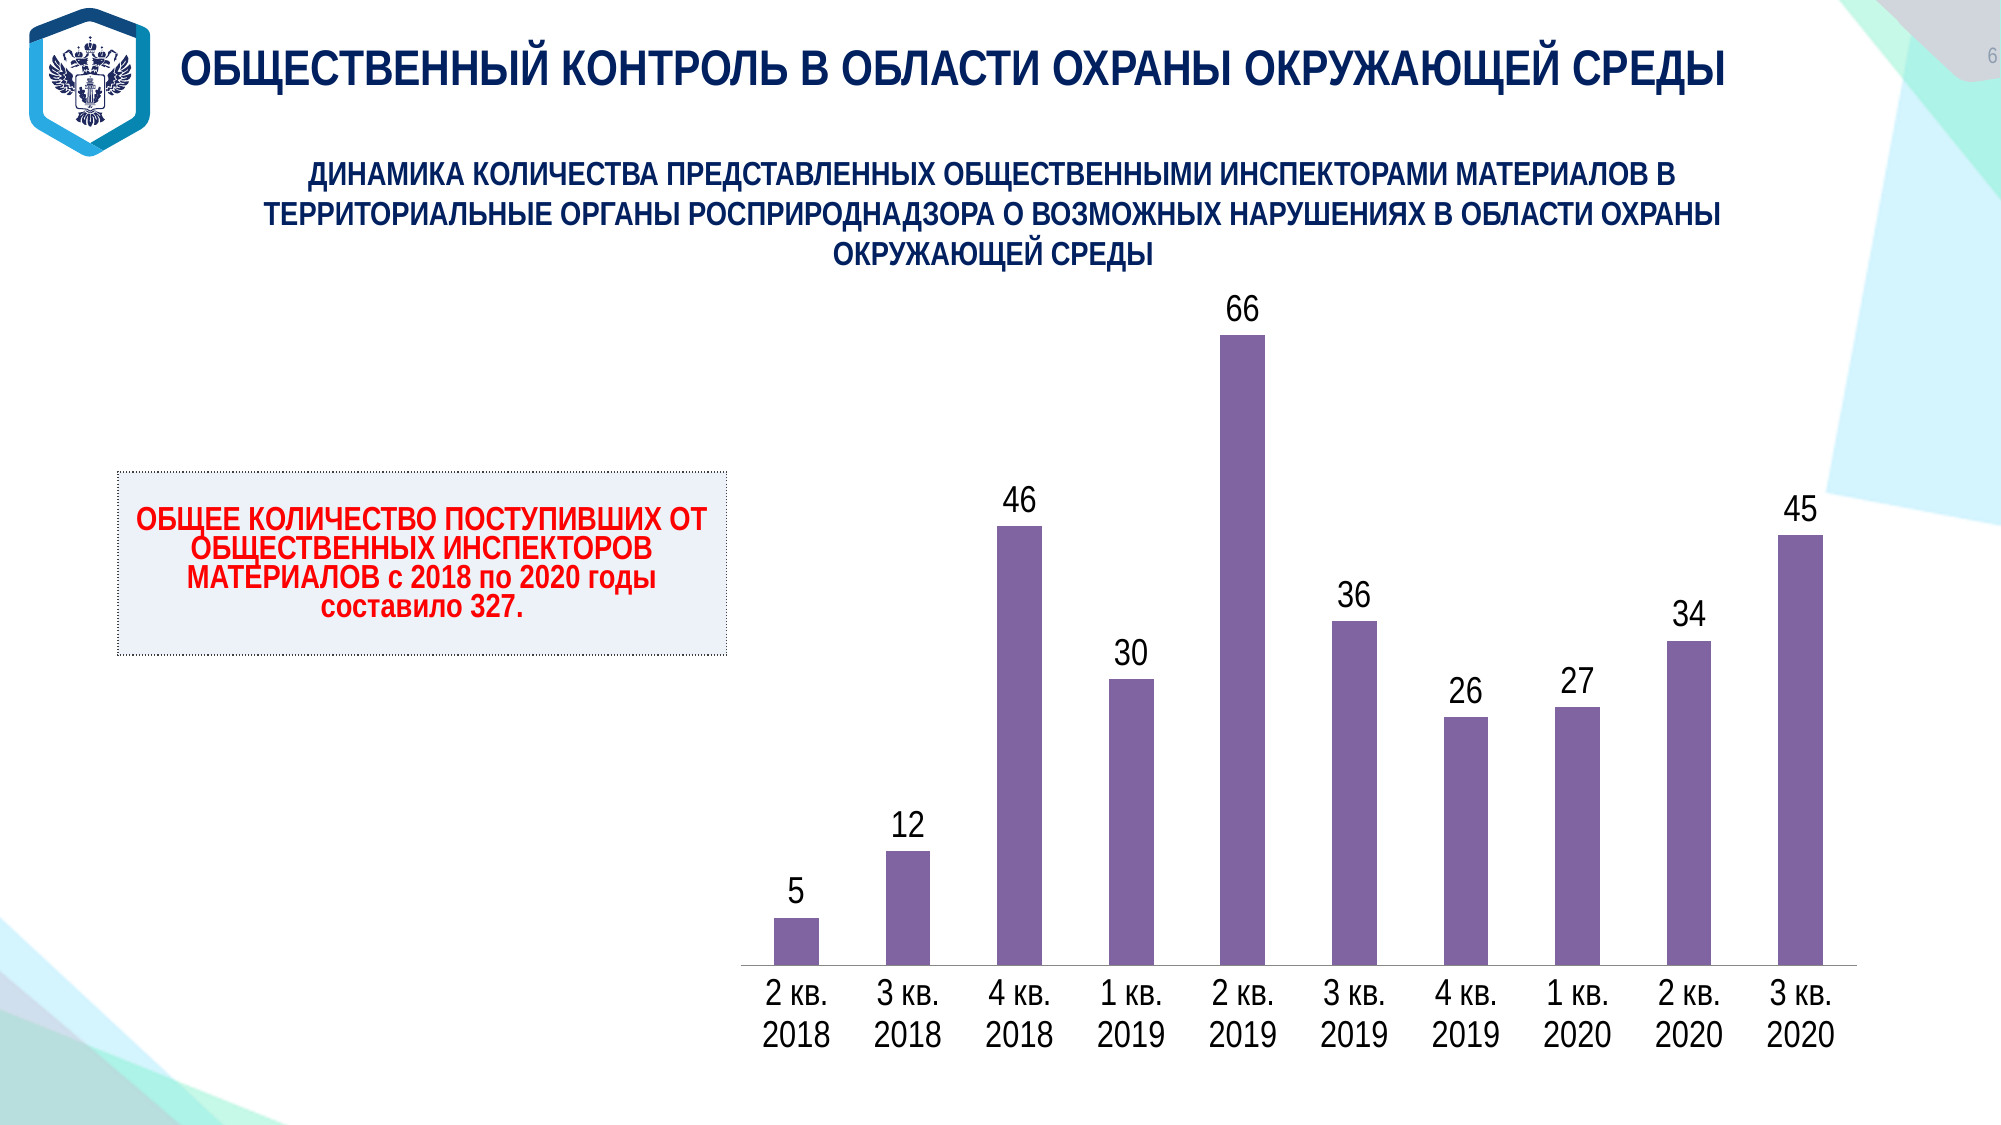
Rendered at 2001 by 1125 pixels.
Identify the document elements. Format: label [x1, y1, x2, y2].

picture [0, 0, 2001, 1125]
text_box [28, 7, 151, 158]
chart [717, 280, 1880, 1072]
